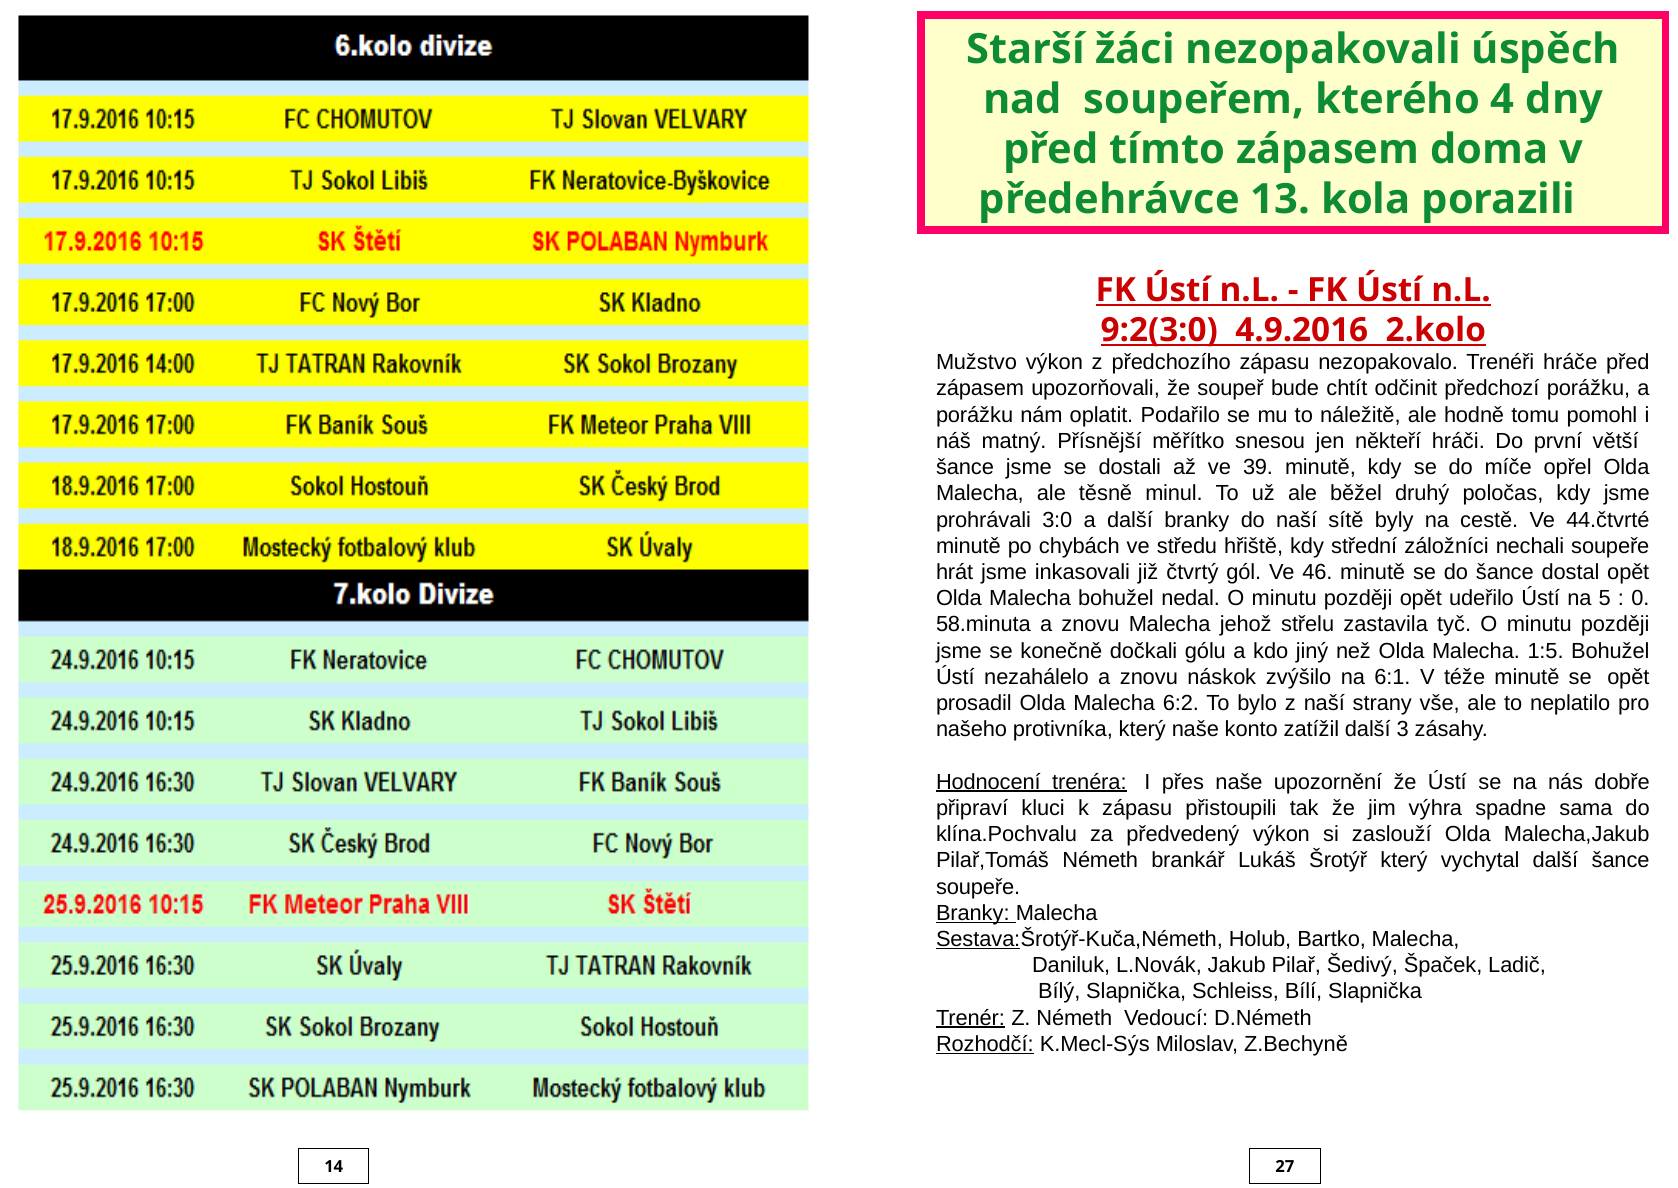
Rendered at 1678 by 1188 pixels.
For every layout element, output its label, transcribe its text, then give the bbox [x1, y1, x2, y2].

text_box Starší žáci nezopakovali úspěch nad soupeřem, kterého 4 dny před tímto zápasem doma v předehrávce 13. kola porazili [921, 14, 1666, 230]
text_box 27 [1249, 1148, 1321, 1184]
text_box FK Ústí n.L. - FK Ústí n.L. 9:2(3:0) 4.9.2016 2.kolo Mužstvo výkon z předchozího zápasu nezopakovalo. Trenéři hráče před zápasem upozorňovali, že soupeř bude chtít odčinit předchozí porážku, a porážku nám oplatit. Podařilo se mu to náležitě, ale hodně tomu pomohl i náš matný. Přísnější měřítko snesou jen někteří hráči. Do první větší šance jsme se dostali až ve 39. minutě, kdy se do míče opřel Olda Malecha, ale těsně minul. To už ale běžel druhý poločas, kdy jsme prohrávali 3:0 a další branky do naší sítě byly na cestě. Ve 44.čtvrté minutě po chybách ve středu hřiště, kdy střední záložníci nechali soupeře hrát jsme inkasovali již čtvrtý gól. Ve 46. minutě se do šance dostal opět Olda Malecha bohužel nedal. O minutu později opět udeřilo Ústí na 5 : 0. 58.minuta a znovu Malecha jehož střelu zastavila tyč. O minutu později jsme se konečně dočkali gólu a kdo jiný než Olda Malecha. 1:5. Bohužel Ústí nezahálelo a znovu náskok zvýšilo na 6:1. V téže minutě se opět prosadil Olda Malecha 6:2. To bylo z naší strany vše, ale to neplatilo pro našeho protivníka, který naše konto zatížil další 3 zásahy. Hodnocení trenéra: I přes naše upozornění že Ústí se na nás dobře připraví kluci k zápasu přistoupili tak že jim výhra spadne sama do klína.Pochvalu za předvedený výkon si zaslouží Olda Malecha,Jakub Pilař,Tomáš Németh brankář Lukáš Šrotýř který vychytal další šance soupeře. Branky: Malecha Sestava:Šrotýř-Kuča,Németh, Holub, Bartko, Malecha, Daniluk, L.Novák, Jakub Pilař, Šedivý, Špaček, Ladič, Bílý, Slapnička, Schleiss, Bílí, Slapnička Trenér: Z. Németh Vedoucí: D.Németh Rozhodčí: K.Mecl-Sýs Miloslav, Z.Bechyně [921, 260, 1666, 1064]
picture [11, 14, 818, 1126]
text_box 14 [298, 1148, 369, 1184]
